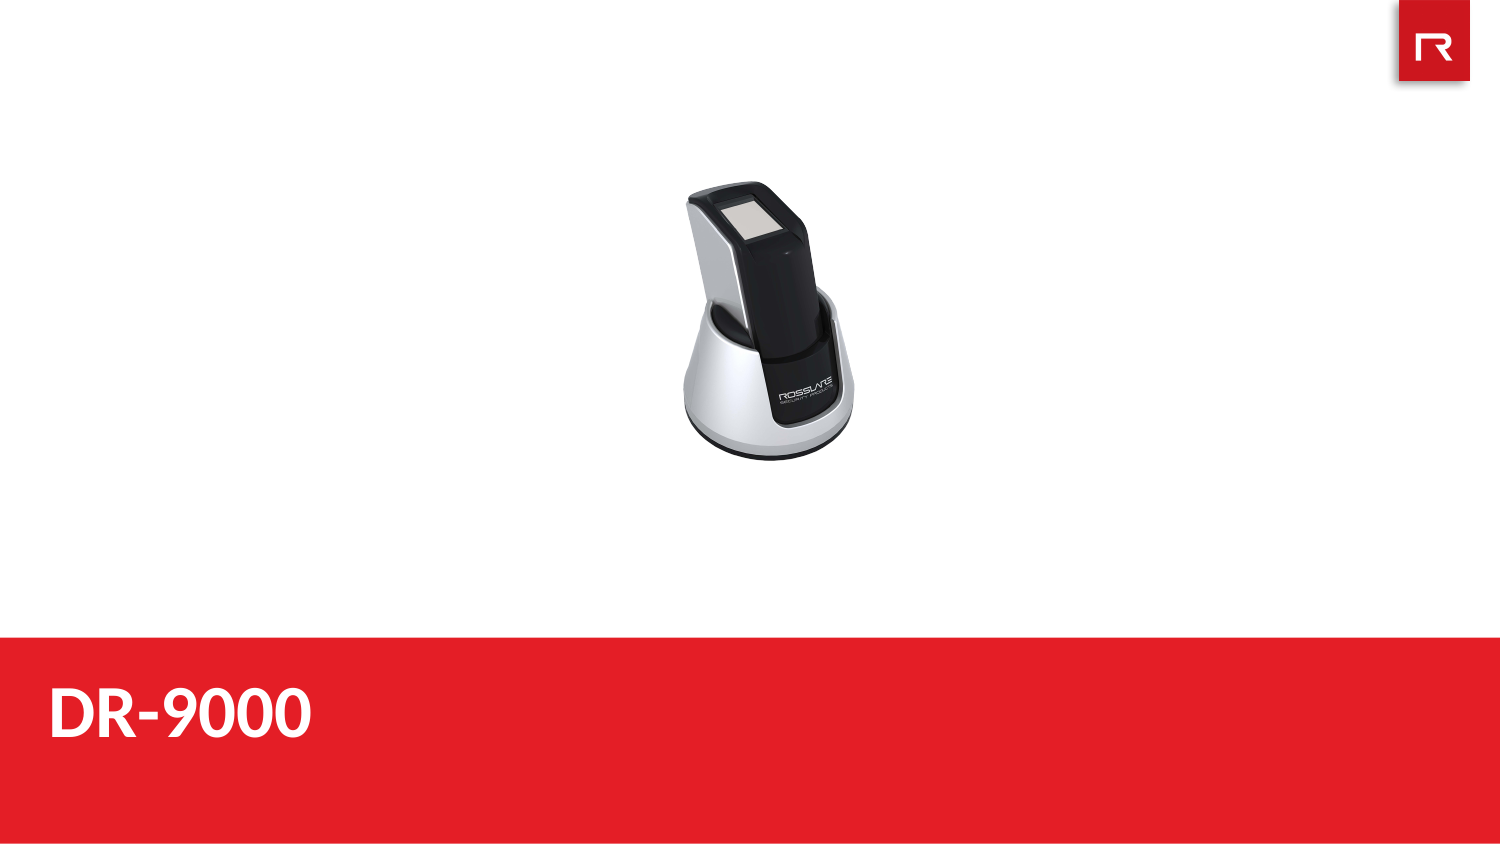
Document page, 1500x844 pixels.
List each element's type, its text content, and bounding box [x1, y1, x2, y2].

picture [671, 170, 864, 466]
picture [1399, 0, 1470, 81]
list DR-9000 [33, 670, 1115, 831]
